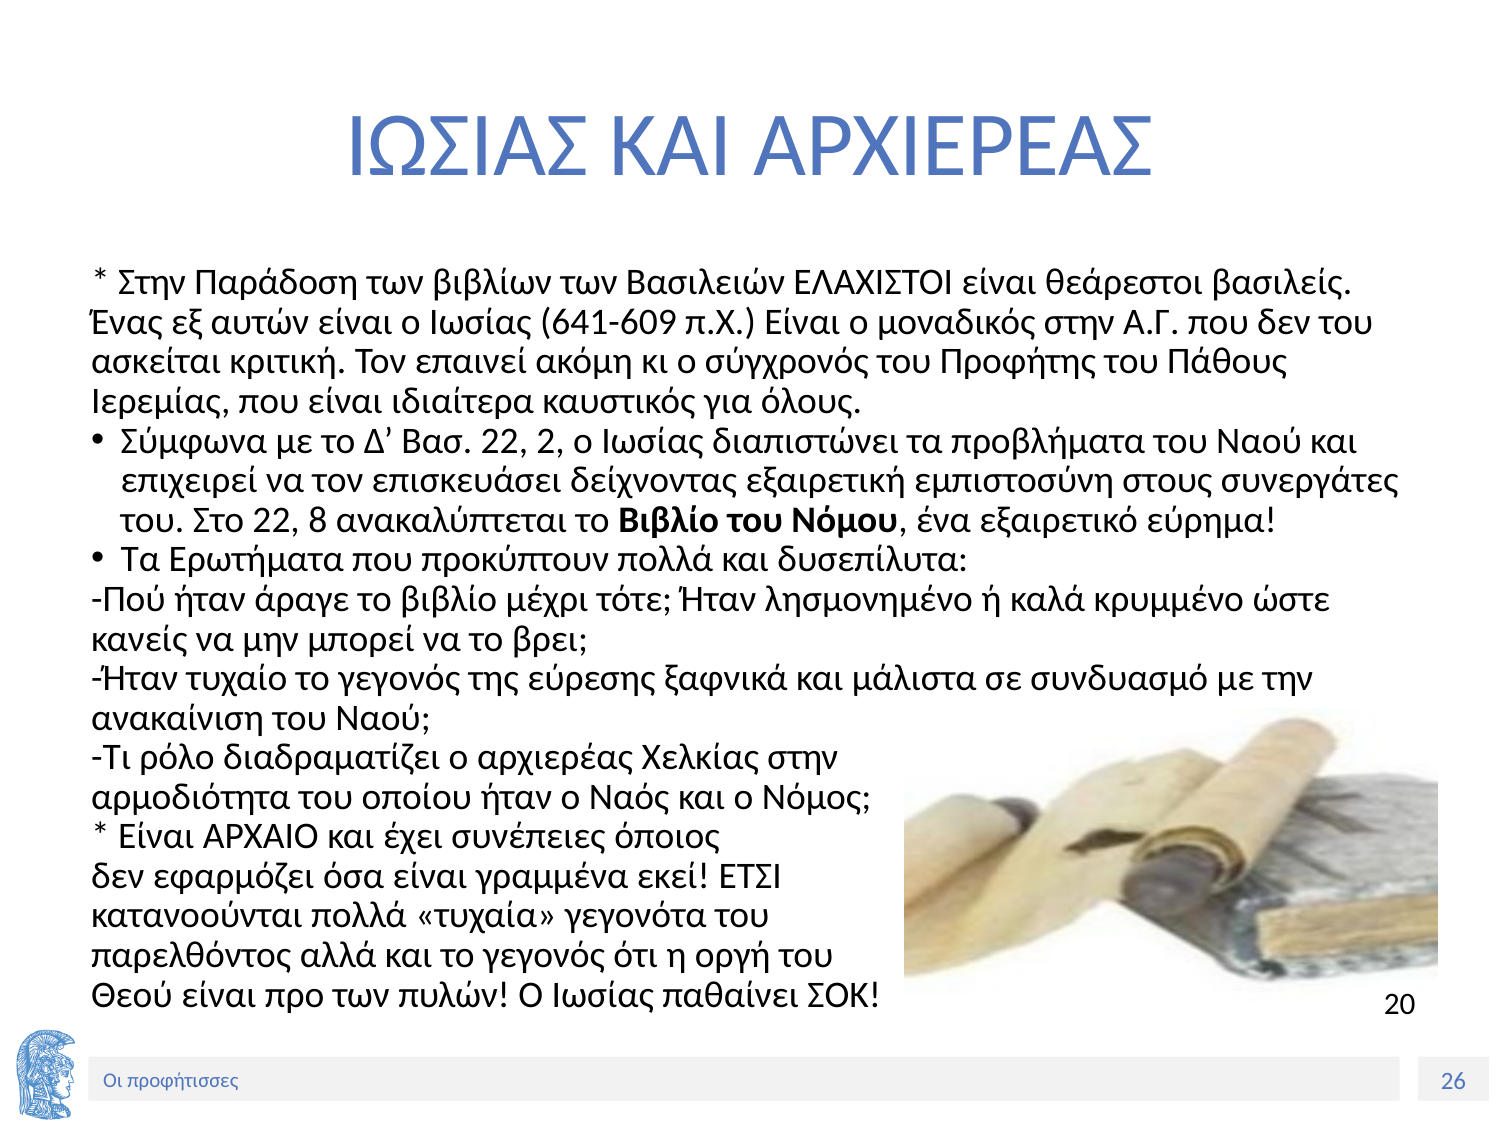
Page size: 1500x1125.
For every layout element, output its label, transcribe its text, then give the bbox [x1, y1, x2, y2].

list * Στην Παράδοση των βιβλίων των Βασιλειών ΕΛΆΧΙΣΤΟΙ είναι θεάρεστοι βασιλείς. Ένας εξ αυτών είναι ο Ιωσίας (641-609 π.Χ.) Είναι ο μοναδικός στην Α.Γ. που δεν του ασκείται κριτική. Τον επαινεί ακόμη κι ο σύγχρονός του Προφήτης του Πάθους Ιερεμίας, που είναι ιδιαίτερα καυστικός για όλους. Σύμφωνα με το Δ’ Βασ. 22, 2, ο Ιωσίας διαπιστώνει τα προβλήματα του Ναού και επιχειρεί να τον επισκευάσει δείχνοντας εξαιρετική εμπιστοσύνη στους συνεργάτες του. Στο 22, 8 ανακαλύπτεται το Βιβλίο του Νόμου, ένα εξαιρετικό εύρημα! Τα Ερωτήματα που προκύπτουν πολλά και δυσεπίλυτα: -Πού ήταν άραγε το βιβλίο μέχρι τότε; Ήταν λησμονημένο ή καλά κρυμμένο ώστε κανείς να μην μπορεί να το βρει; -Ήταν τυχαίο το γεγονός της εύρεσης ξαφνικά και μάλιστα σε συνδυασμό με την ανακαίνιση του Ναού; -Τι ρόλο διαδραματίζει ο αρχιερέας Χελκίας στην αρμοδιότητα του οποίου ήταν ο Ναός και ο Νόμος; * Είναι ΑΡΧΑΙΟ και έχει συνέπειες όποιος δεν εφαρμόζει όσα είναι γραμμένα εκεί! ΈΤΣΙ κατανοούνται πολλά «τυχαία» γεγονότα του παρελθόντος αλλά και το γεγονός ότι η οργή του Θεού είναι προ των πυλών! Ο Ιωσίας παθαίνει ΣΟΚ! [76, 255, 1427, 998]
title ΙΩΣΙΑΣ ΚΑΙ ΑΡΧΙΕΡΕΑΣ [75, 45, 1425, 233]
picture [903, 708, 1438, 1021]
picture [9, 1026, 81, 1120]
